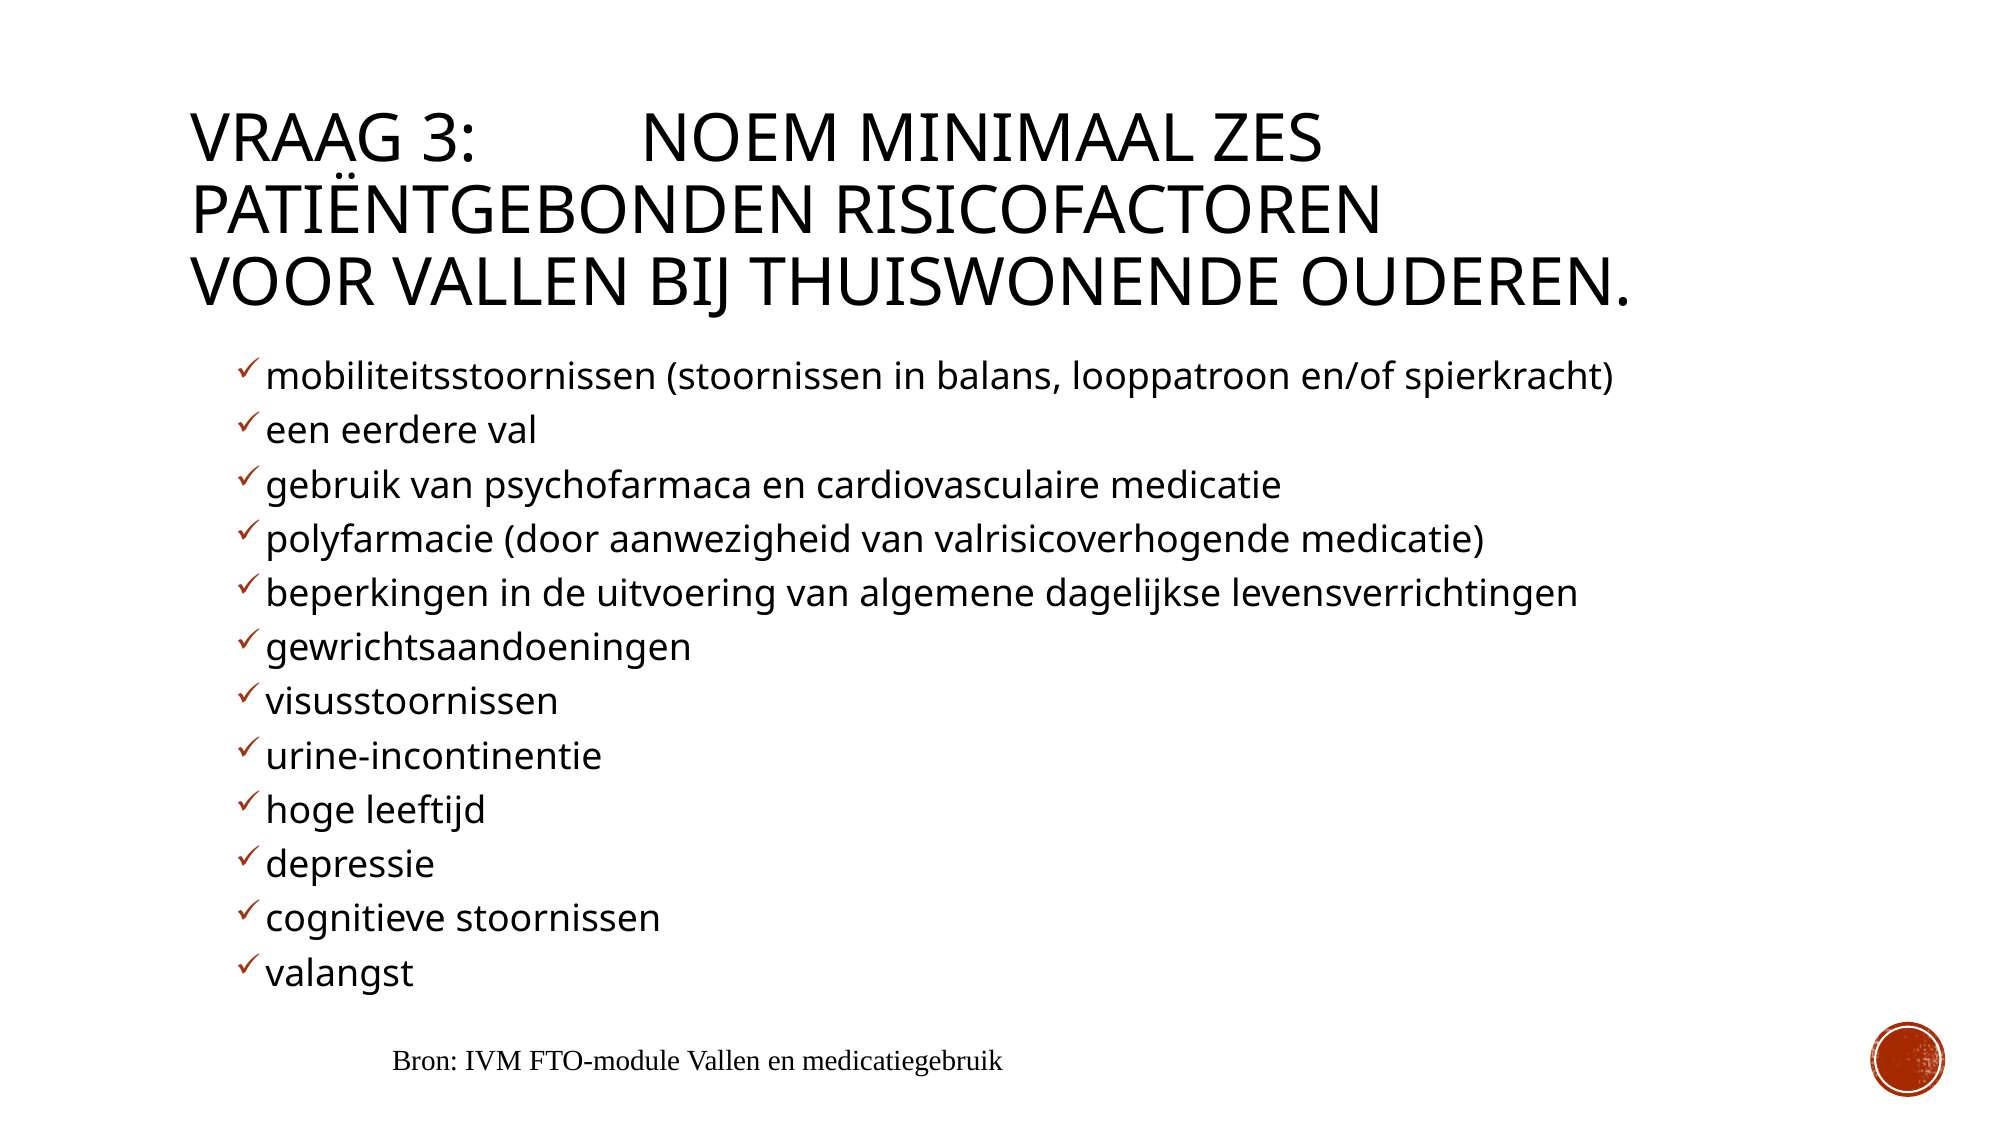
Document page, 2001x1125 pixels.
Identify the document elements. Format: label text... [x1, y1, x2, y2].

footer Bron: IVM FTO-module Vallen en medicatiegebruik [178, 1028, 1217, 1089]
list mobiliteitsstoornissen (stoornissen in balans, looppatroon en/of spierkracht) een eerdere val gebruik van psychofarmaca en cardiovasculaire medicatie polyfarmacie (door aanwezigheid van valrisicoverhogende medicatie) beperkingen in de uitvoering van algemene dagelijkse levensverrichtingen gewrichtsaandoeningen visusstoornissen urine-incontinentie hoge leeftijd depressie cognitieve stoornissen valangst [175, 348, 1826, 1125]
title Vraag 3: Noem minimaal zes patiëntgebonden risicofactoren voor vallen bij thuiswonende ouderen. [175, 79, 1826, 344]
